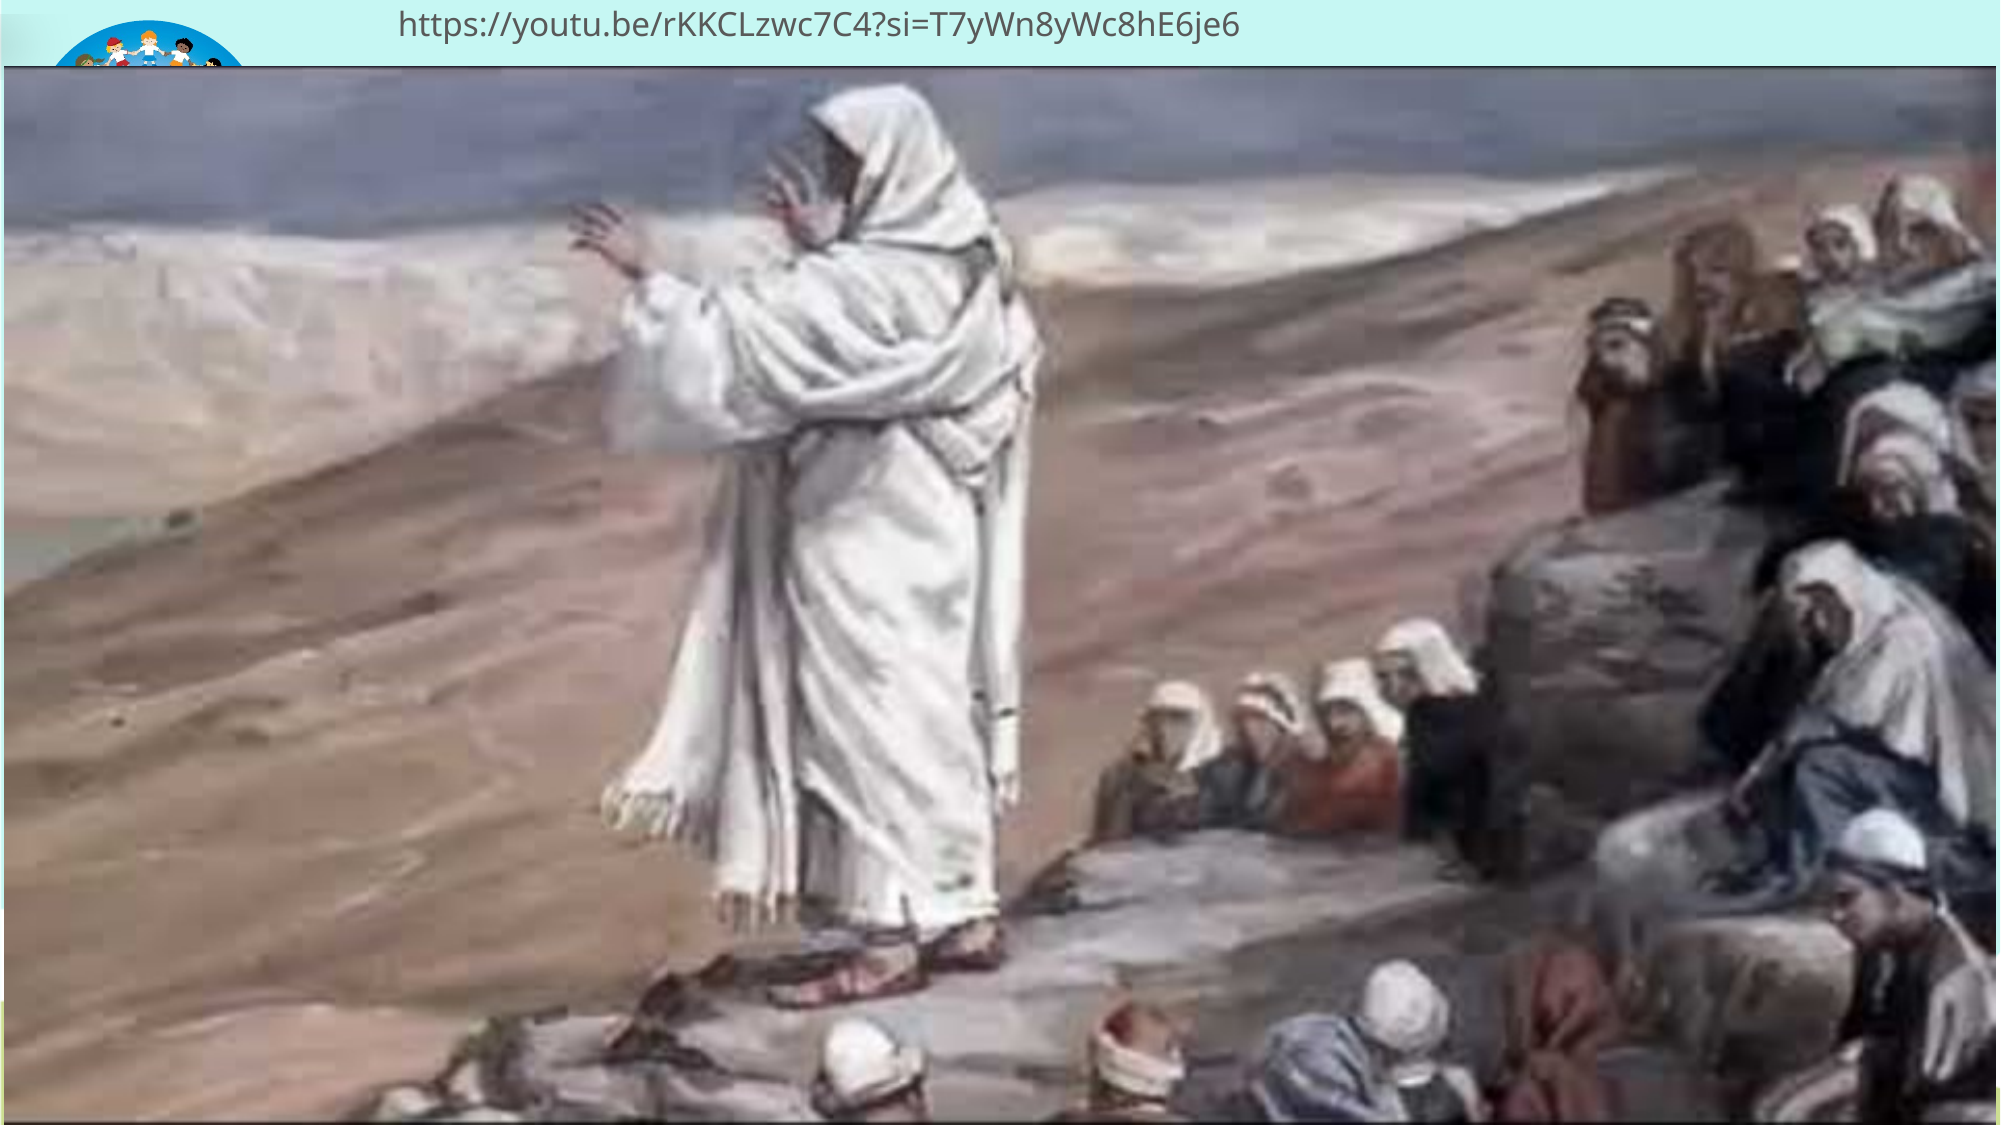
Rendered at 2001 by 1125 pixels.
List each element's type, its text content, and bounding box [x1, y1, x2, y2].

title https://youtu.be/rKKCLzwc7C4?si=T7yWn8yWc8hE6je6 [382, 0, 1921, 52]
picture [76, 30, 221, 66]
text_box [3, 66, 1997, 1125]
picture [0, 0, 2001, 1125]
